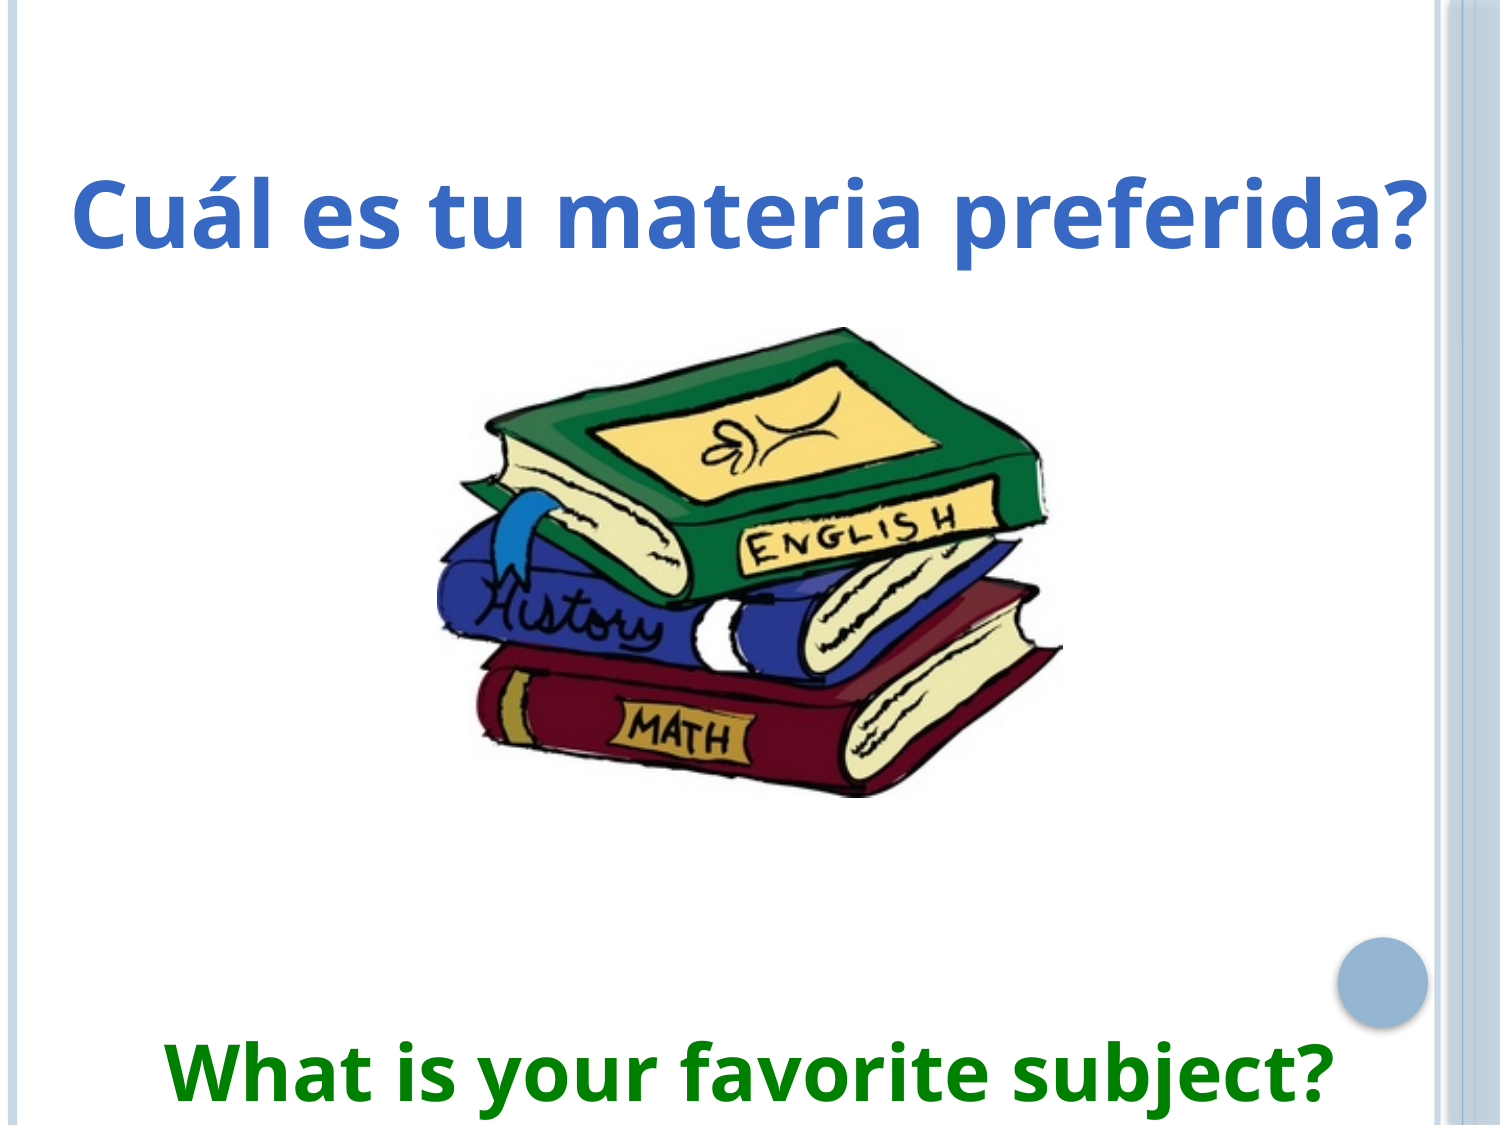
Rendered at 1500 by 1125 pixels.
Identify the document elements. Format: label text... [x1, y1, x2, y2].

title Cuál es tu materia preferida? [0, 87, 1500, 275]
text_box What is your favorite subject? [137, 937, 1363, 1125]
picture [436, 326, 1063, 799]
